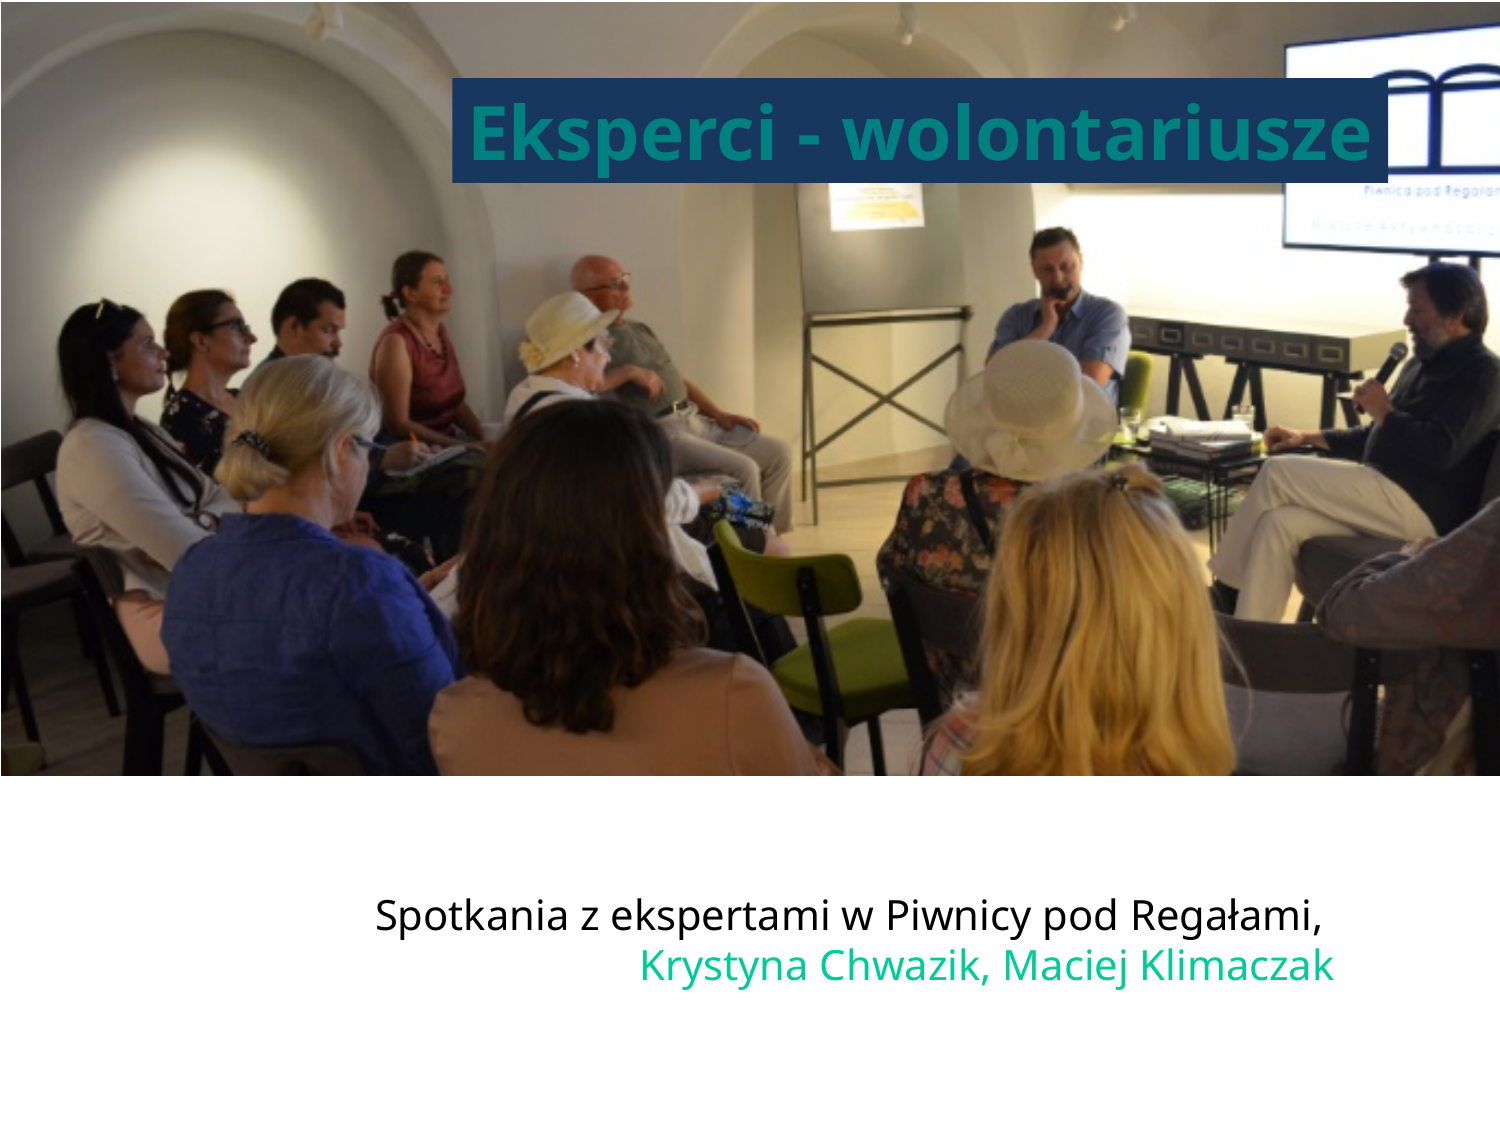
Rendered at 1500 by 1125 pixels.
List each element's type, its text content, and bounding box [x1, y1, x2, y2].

text_box Spotkania z ekspertami w Piwnicy pod Regałami, Krystyna Chwazik, Maciej Klimaczak [360, 881, 1350, 997]
picture [0, 2, 1500, 776]
